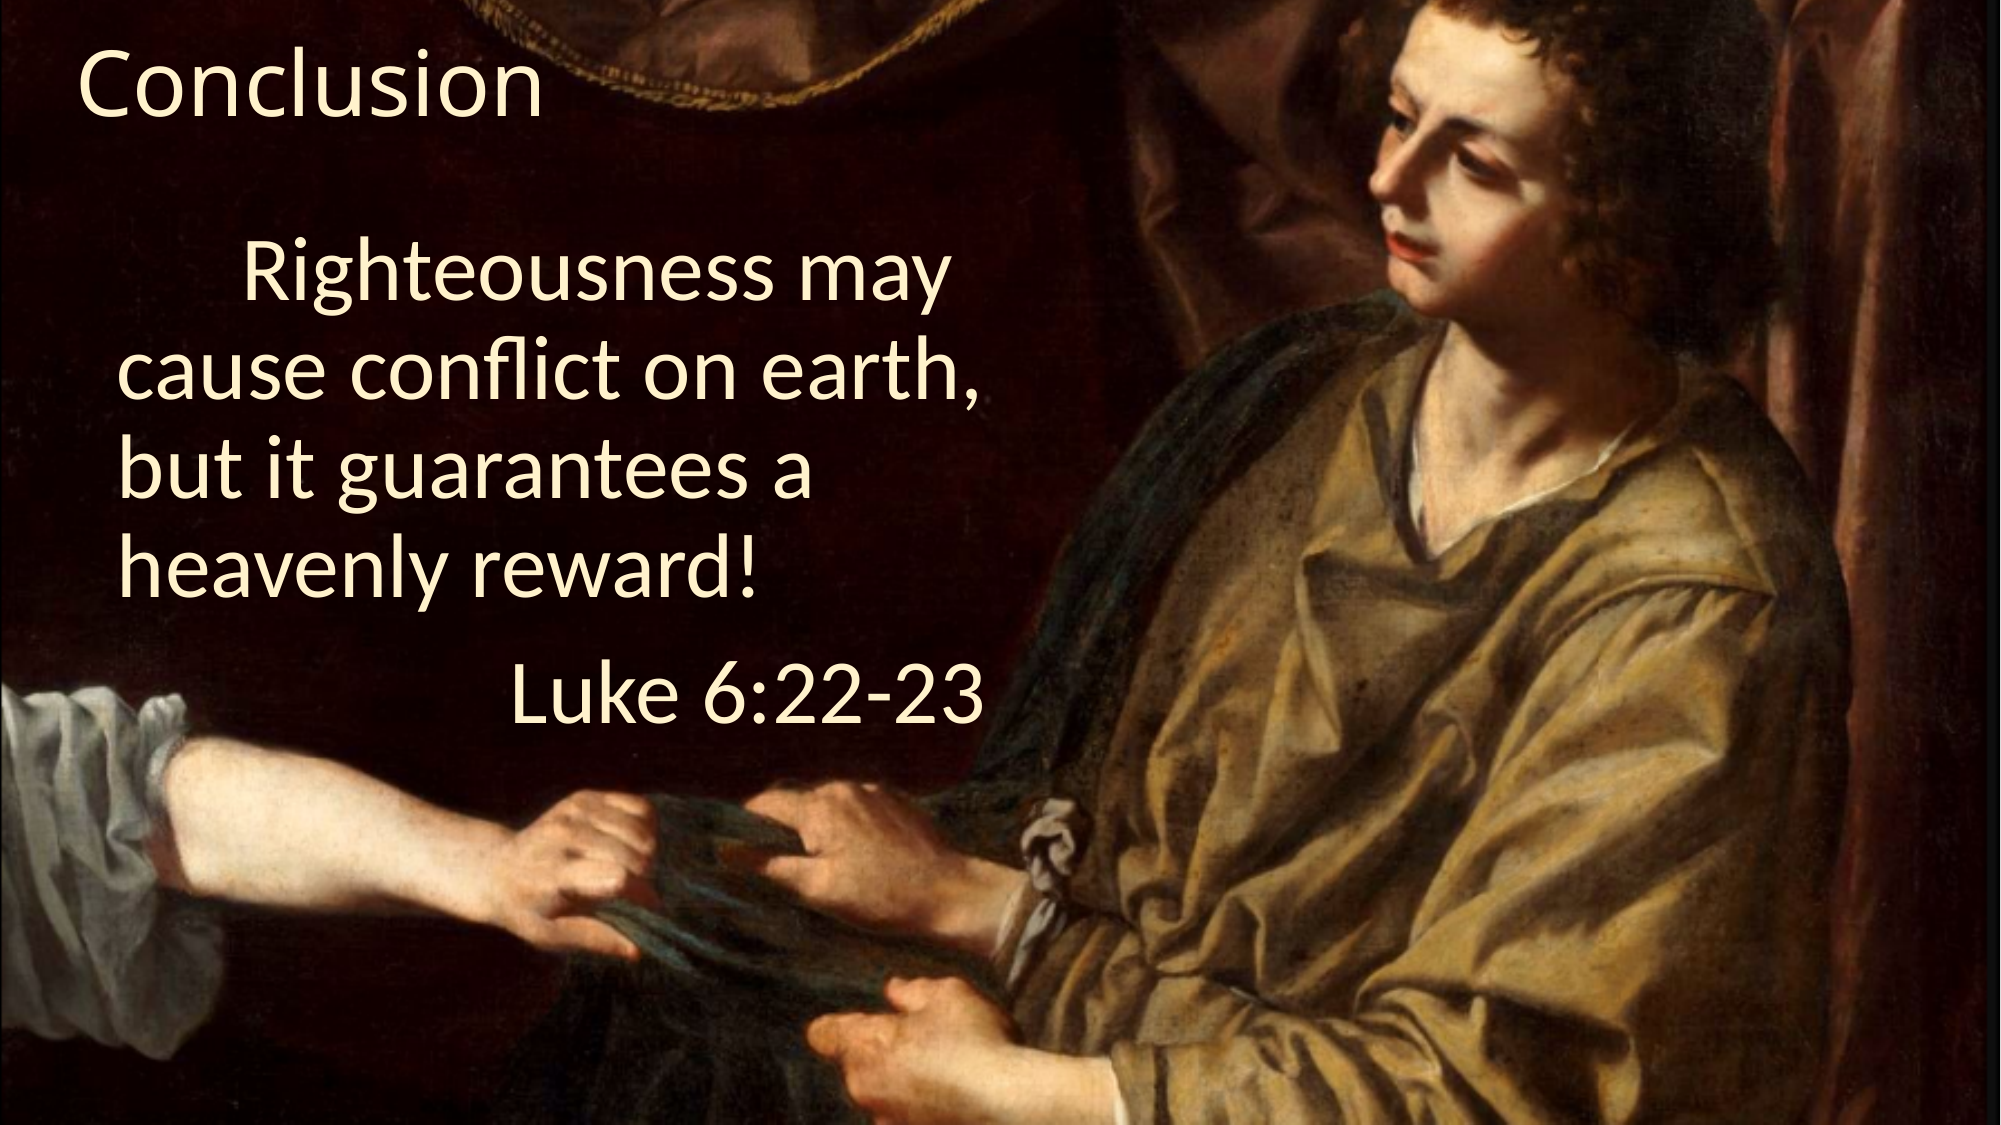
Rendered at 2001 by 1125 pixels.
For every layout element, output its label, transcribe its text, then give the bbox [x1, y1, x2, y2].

picture [0, 0, 2001, 1125]
title Righteousness may cause conflict on earth, but it guarantees a heavenly reward! Luke 6:22-23 [101, 214, 1026, 862]
subtitle Conclusion [60, 29, 579, 190]
